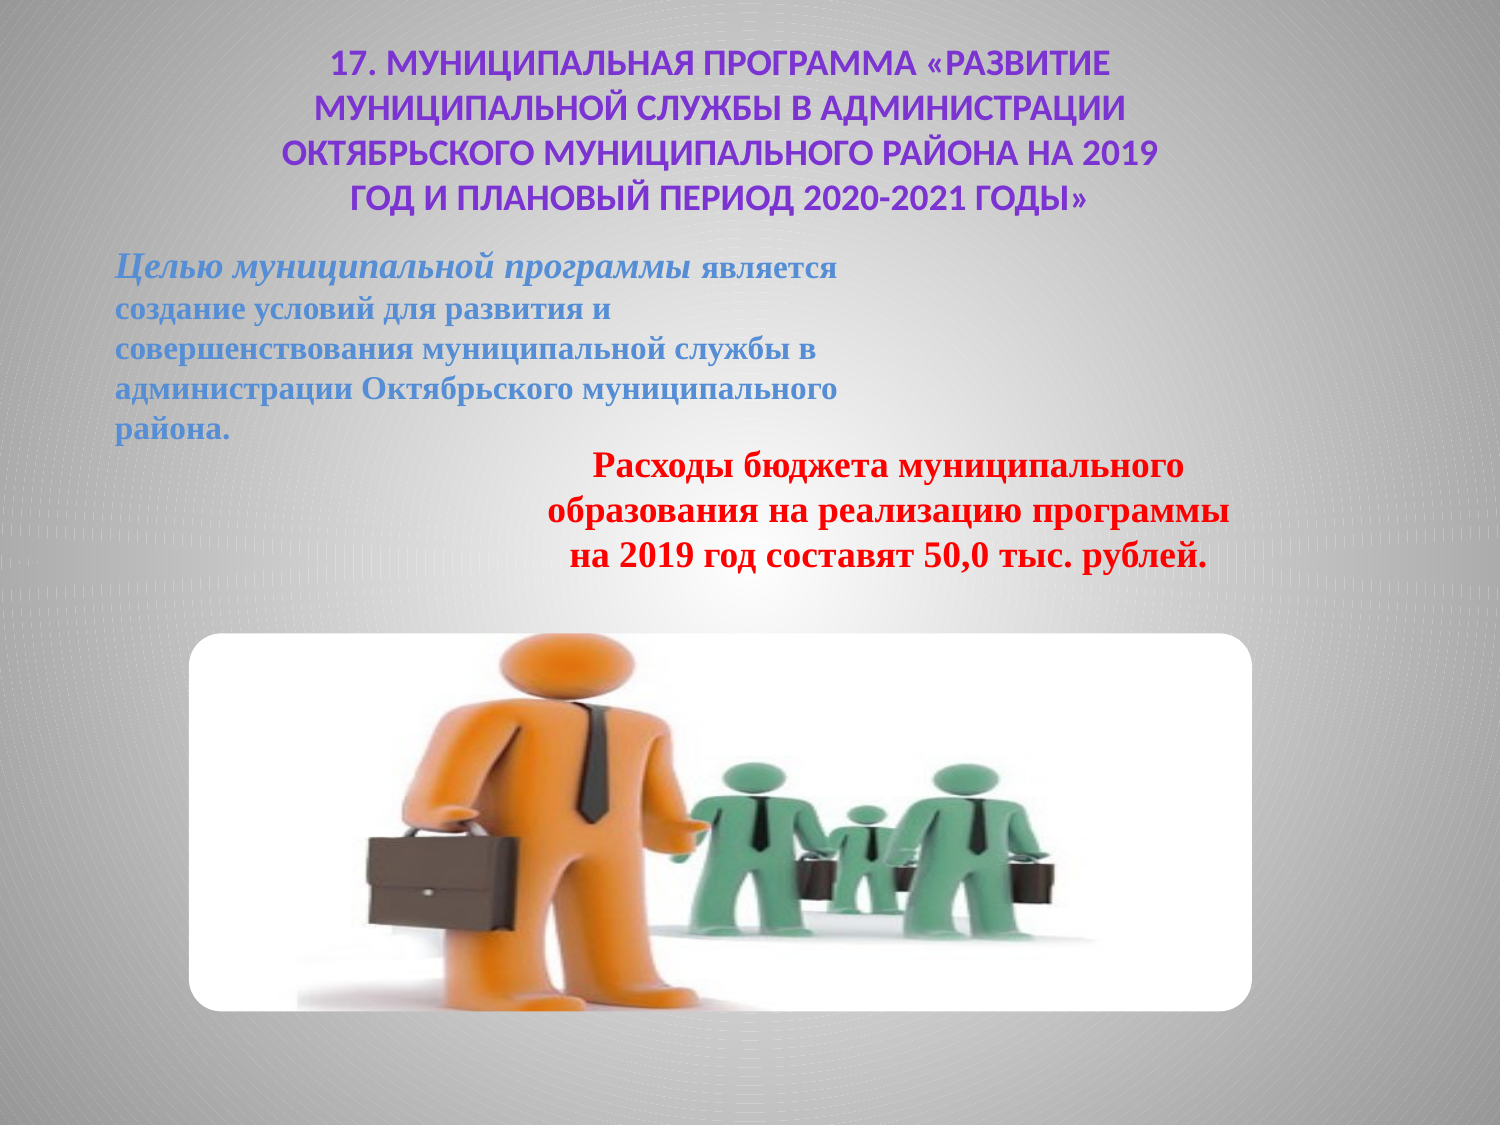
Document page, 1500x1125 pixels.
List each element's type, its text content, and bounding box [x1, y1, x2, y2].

picture [188, 633, 1253, 1012]
text_box Расходы бюджета муниципального образования на реализацию программы на 2019 год составят 50,0 тыс. рублей. [513, 432, 1264, 583]
text_box Целью муниципальной программы является создание условий для развития и совершенствования муниципальной службы в администрации Октябрьского муниципального района. [100, 234, 916, 494]
text_box 17. Муниципальная программа «Развитие муниципальной службы в администрации Октябрьского муниципального района на 2019 год и плановый период 2020-2021 годы» [265, 30, 1176, 226]
